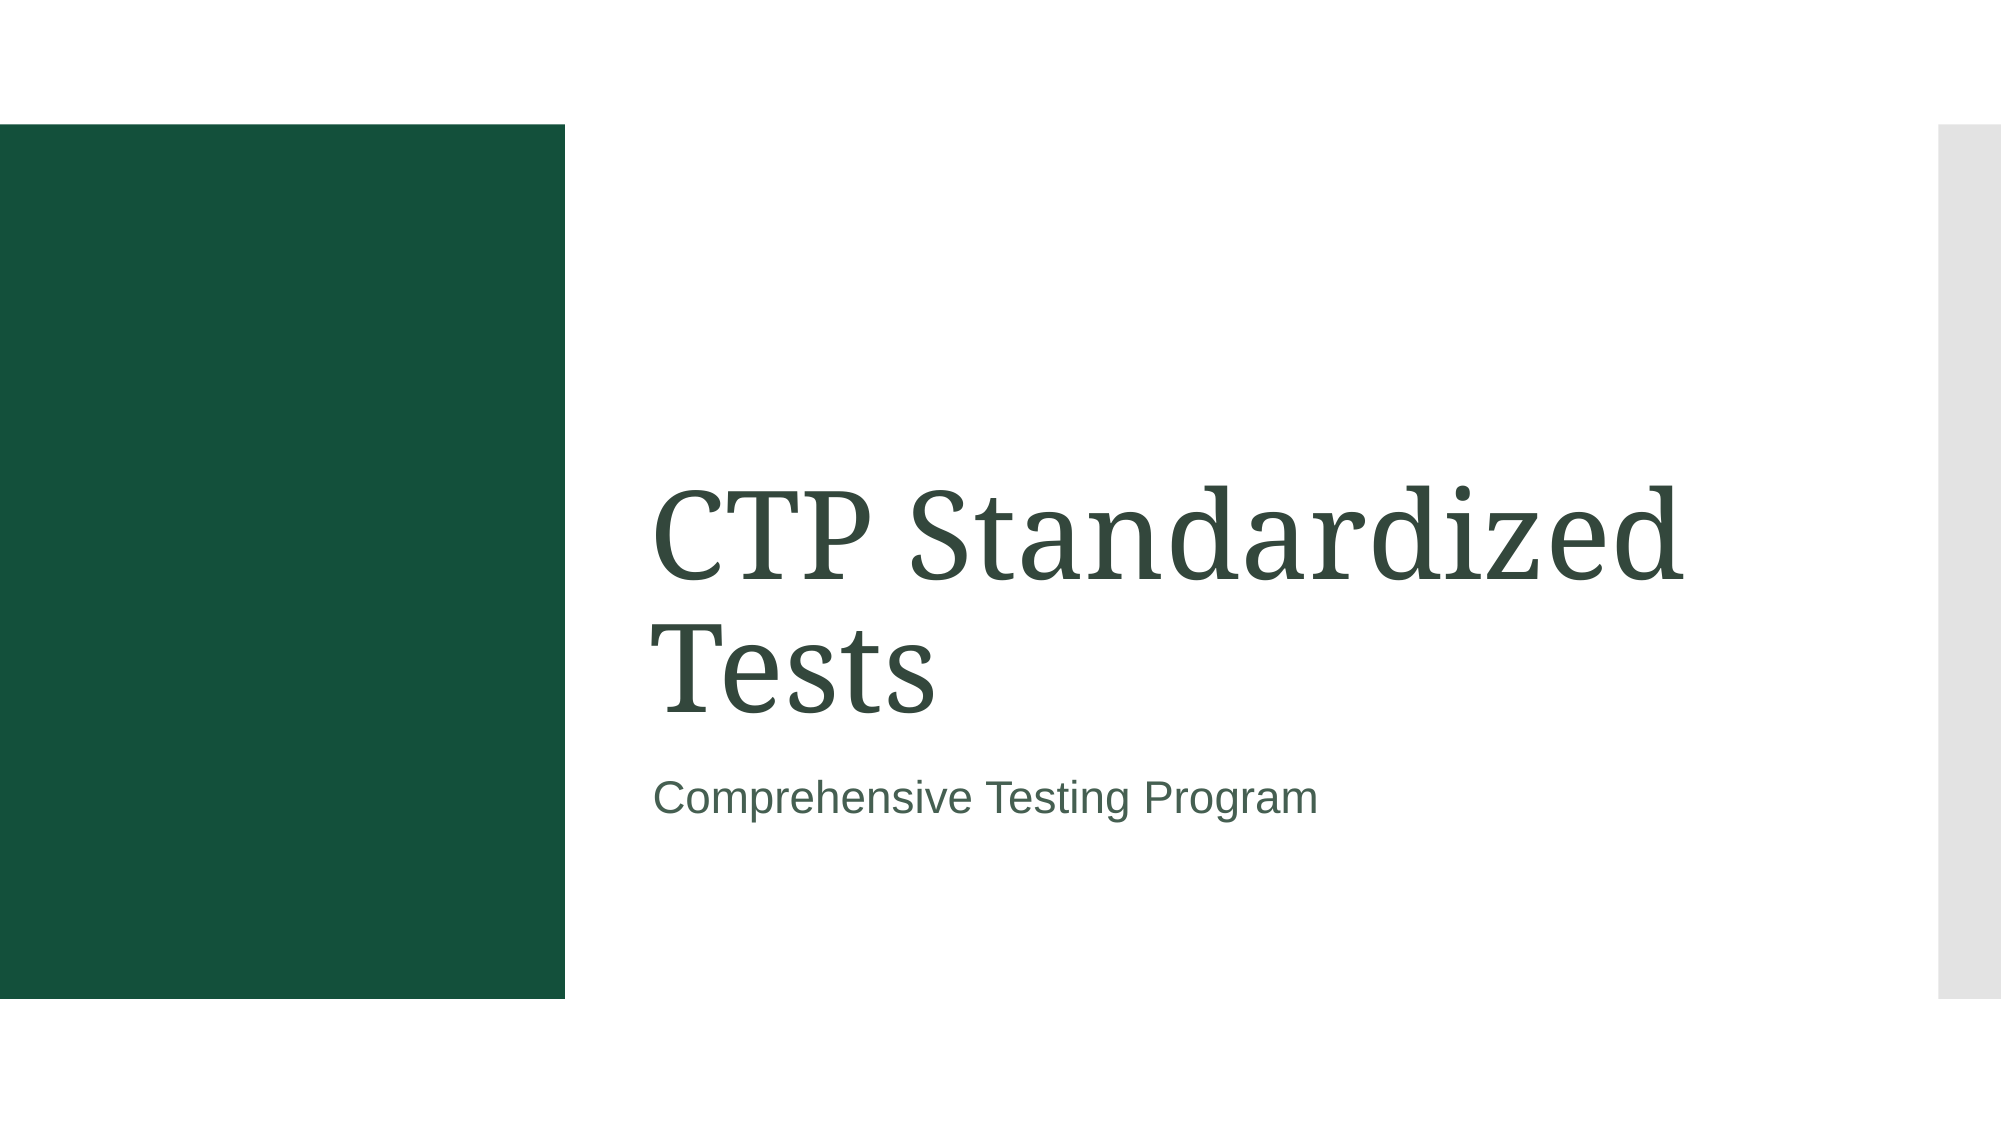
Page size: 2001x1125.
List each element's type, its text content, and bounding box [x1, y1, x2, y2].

list Comprehensive Testing Program [637, 766, 1838, 917]
title CTP Standardized Tests [634, 213, 1835, 747]
